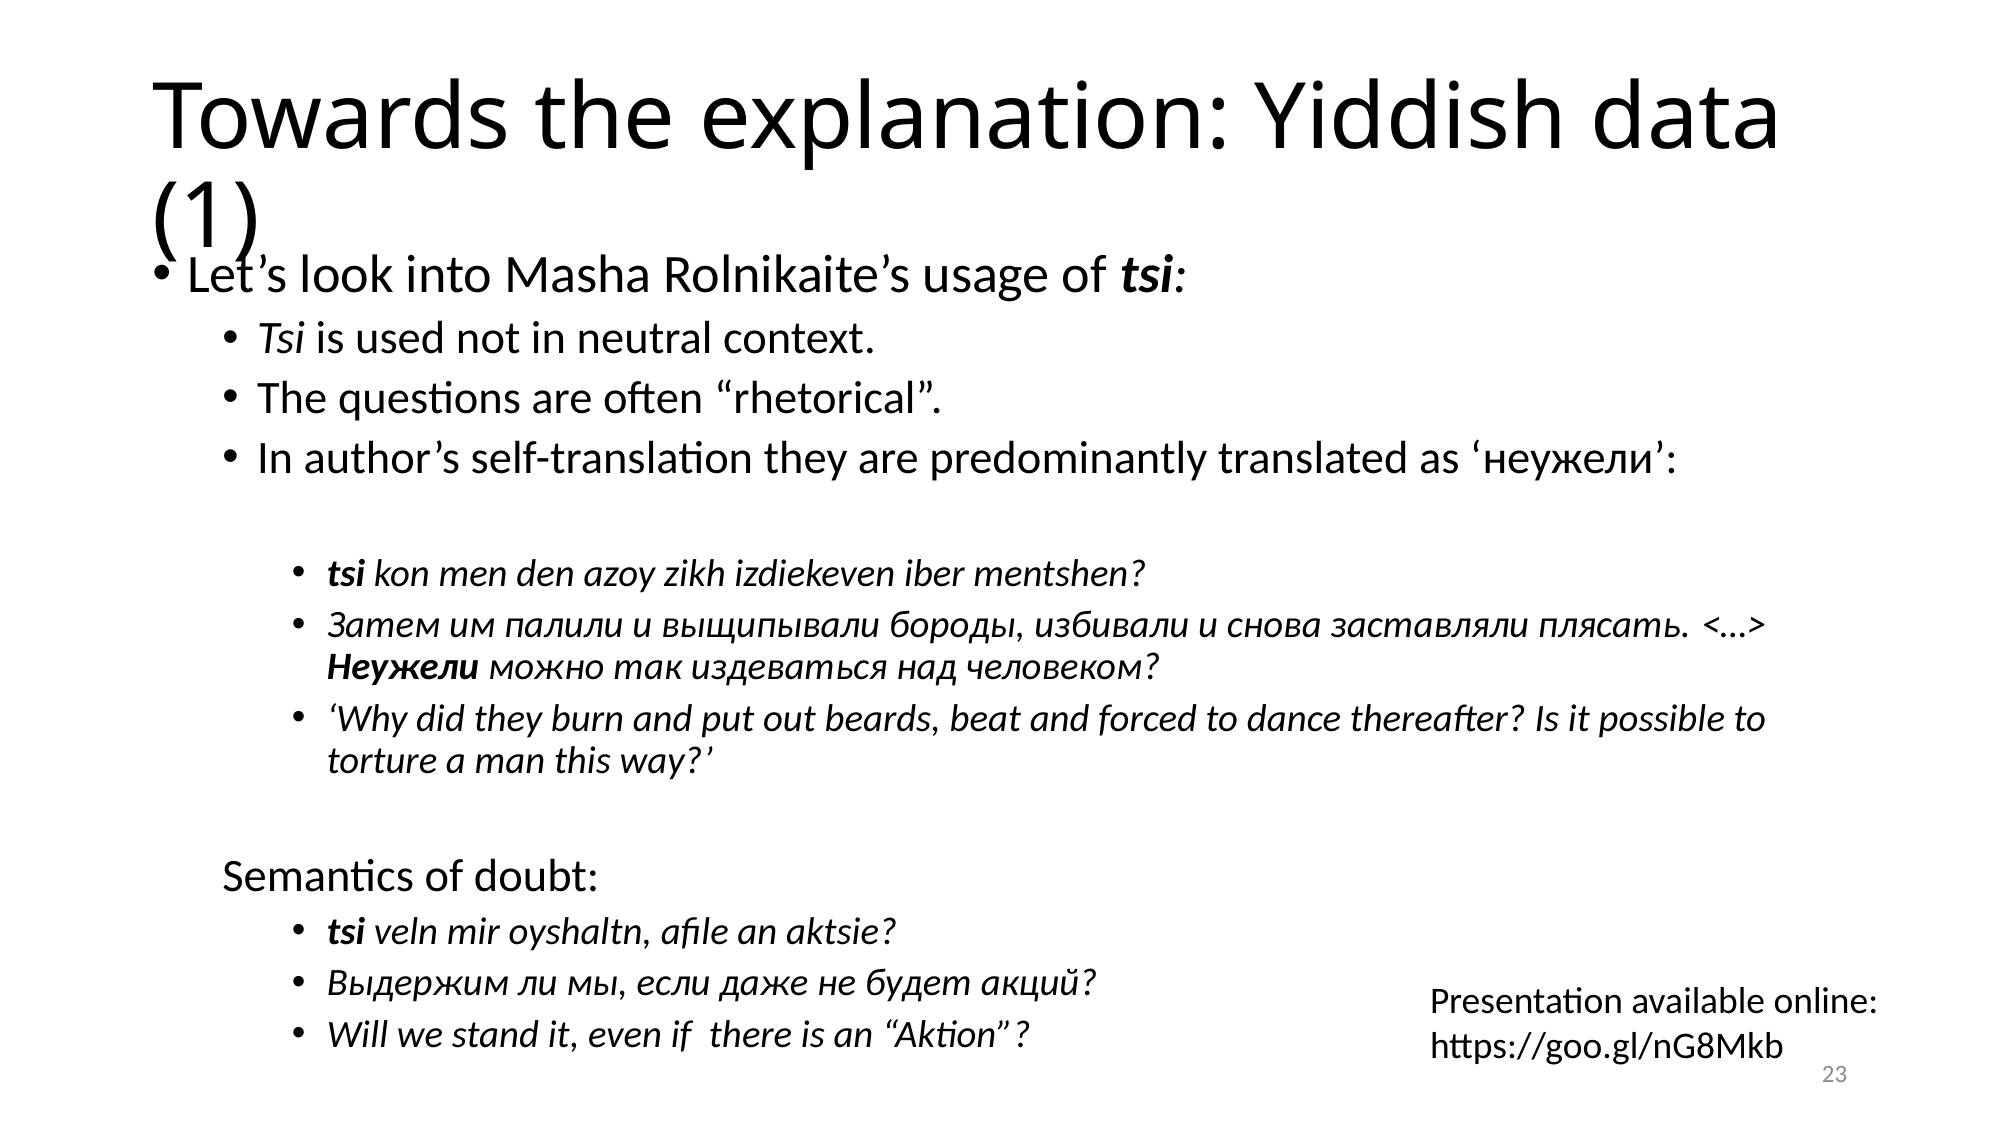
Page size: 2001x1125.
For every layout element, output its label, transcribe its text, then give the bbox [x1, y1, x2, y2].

slide_number 23 [1412, 1042, 1863, 1103]
list Let’s look into Masha Rolnikaite’s usage of tsi: Tsi is used not in neutral context. The questions are often “rhetorical”. In author’s self-translation they are predominantly translated as ‘неужели’: tsi kon men den azoy zikh izdiekeven iber mentshen? Затем им палили и выщипывали бороды, избивали и снова заставляли плясать. <…> Неужели можно так издеваться над человеком? ‘Why did they burn and put out beards, beat and forced to dance thereafter? Is it possible to torture a man this way?’ Semantics of doubt: tsi veln mir oyshaltn, afile an aktsie? Выдержим ли мы, если даже не будет акций? Will we stand it, even if there is an “Aktion”? [137, 238, 1863, 1066]
text_box Presentation available online: https://goo.gl/nG8Mkb [1415, 968, 1925, 1074]
title Towards the explanation: Yiddish data (1) [137, 59, 1863, 238]
